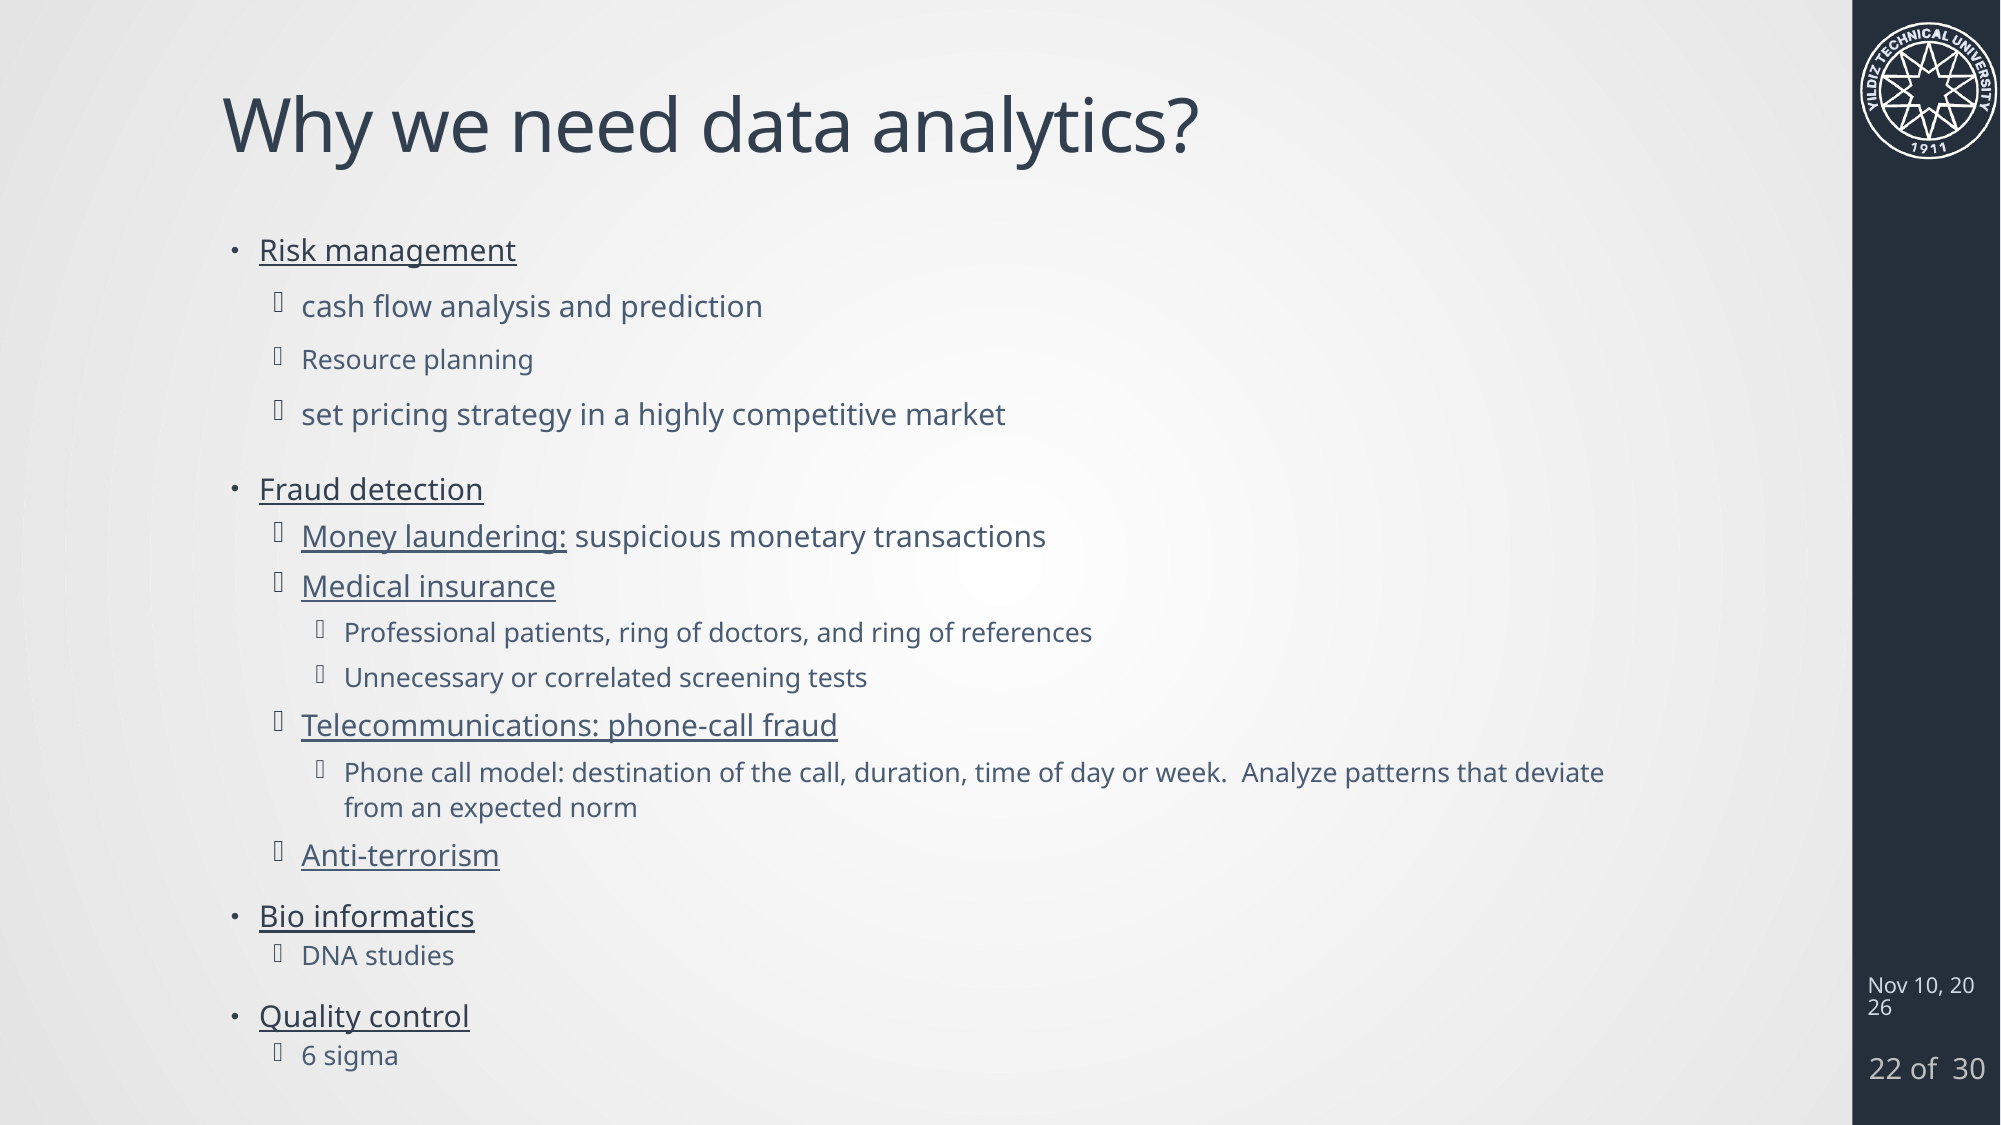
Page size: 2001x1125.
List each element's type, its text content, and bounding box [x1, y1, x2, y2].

title Why we need data analytics? [206, 60, 1797, 196]
slide_number 22-Feb-24 [1852, 956, 1999, 1017]
list Risk management cash flow analysis and prediction Resource planning set pricing strategy in a highly competitive market Fraud detection Money laundering: suspicious monetary transactions Medical insurance Professional patients, ring of doctors, and ring of references Unnecessary or correlated screening tests Telecommunications: phone-call fraud Phone call model: destination of the call, duration, time of day or week. Analyze patterns that deviate from an expected norm Anti-terrorism Bio informatics DNA studies Quality control 6 sigma [215, 226, 1645, 1081]
